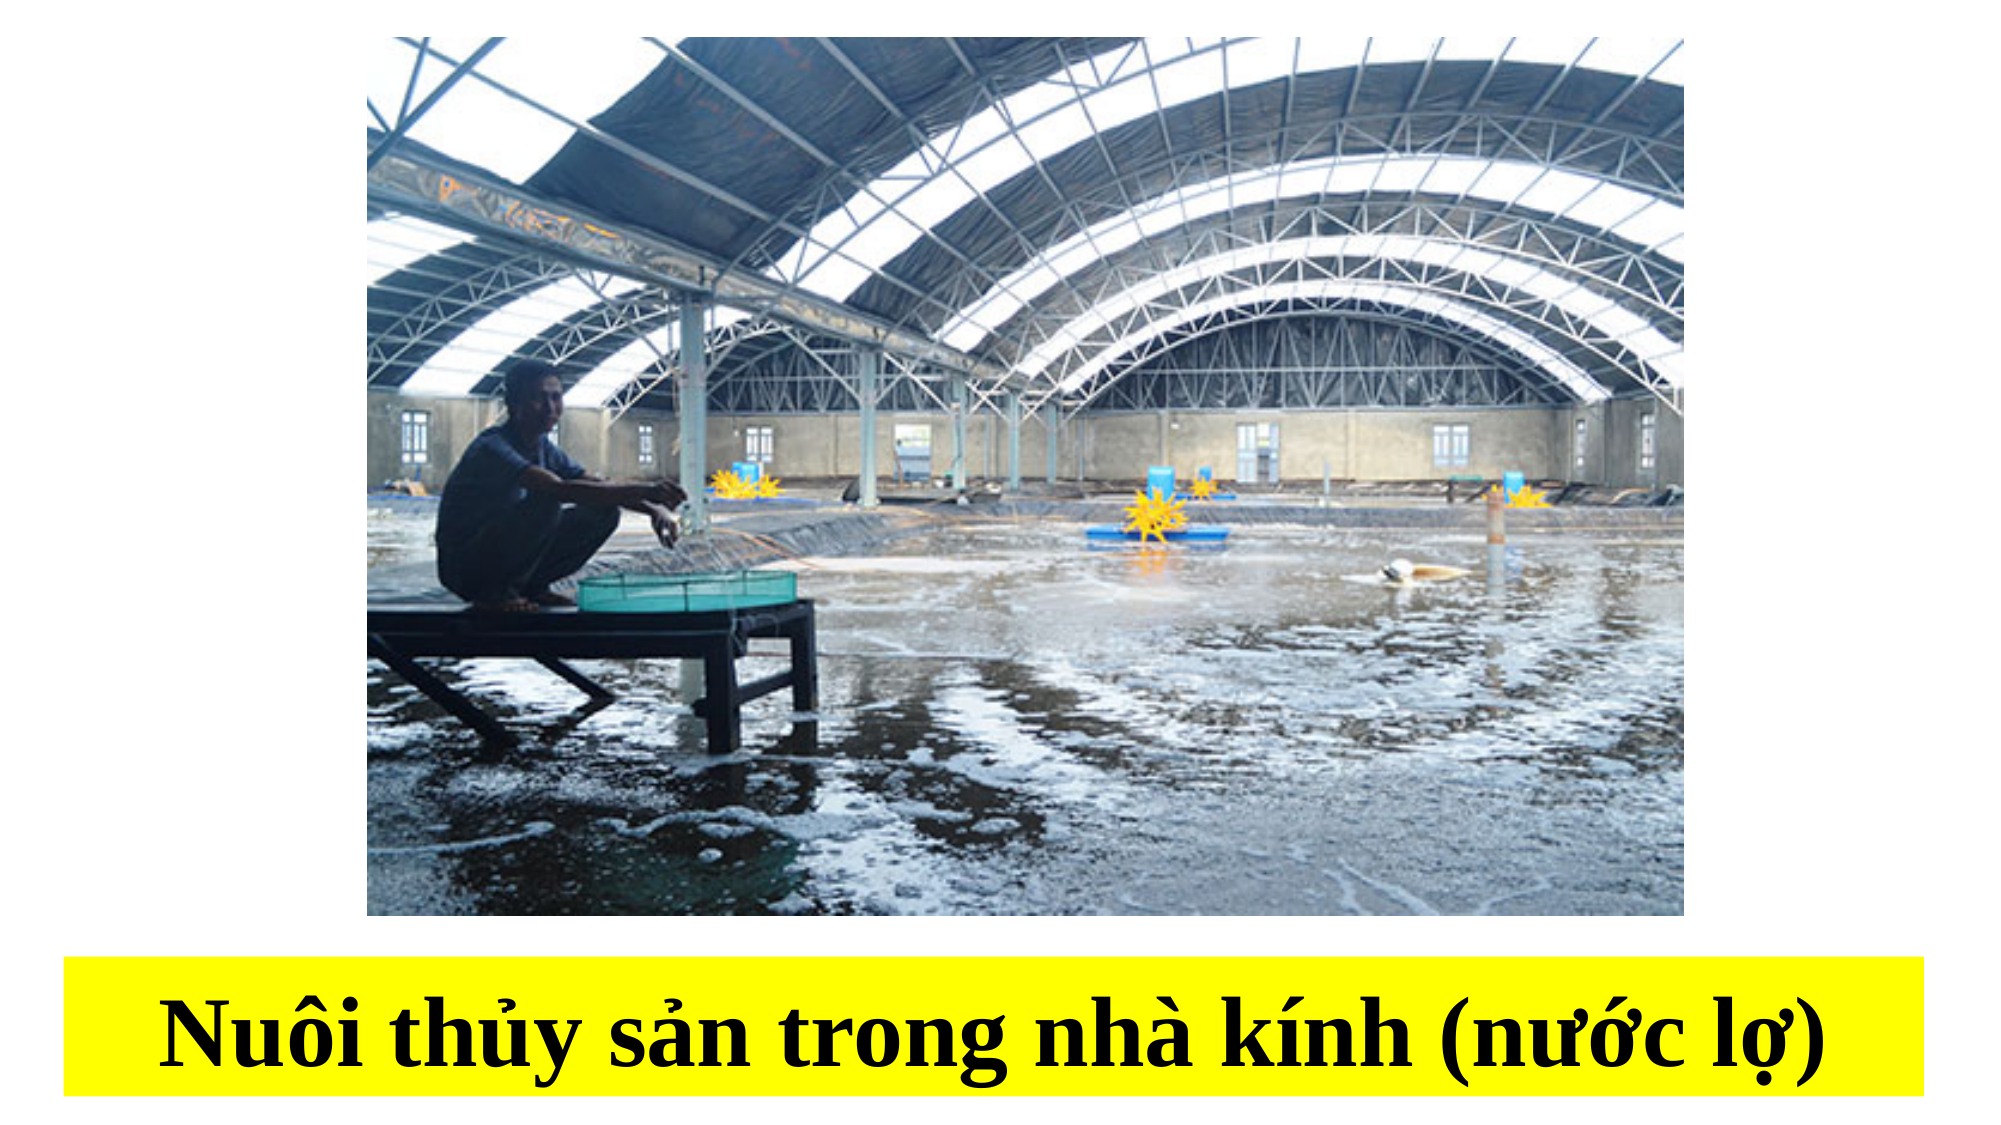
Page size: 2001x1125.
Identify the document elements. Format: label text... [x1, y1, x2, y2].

picture [367, 37, 1684, 916]
text_box Nuôi thủy sản trong nhà kính (nước lợ) [63, 956, 1924, 1097]
